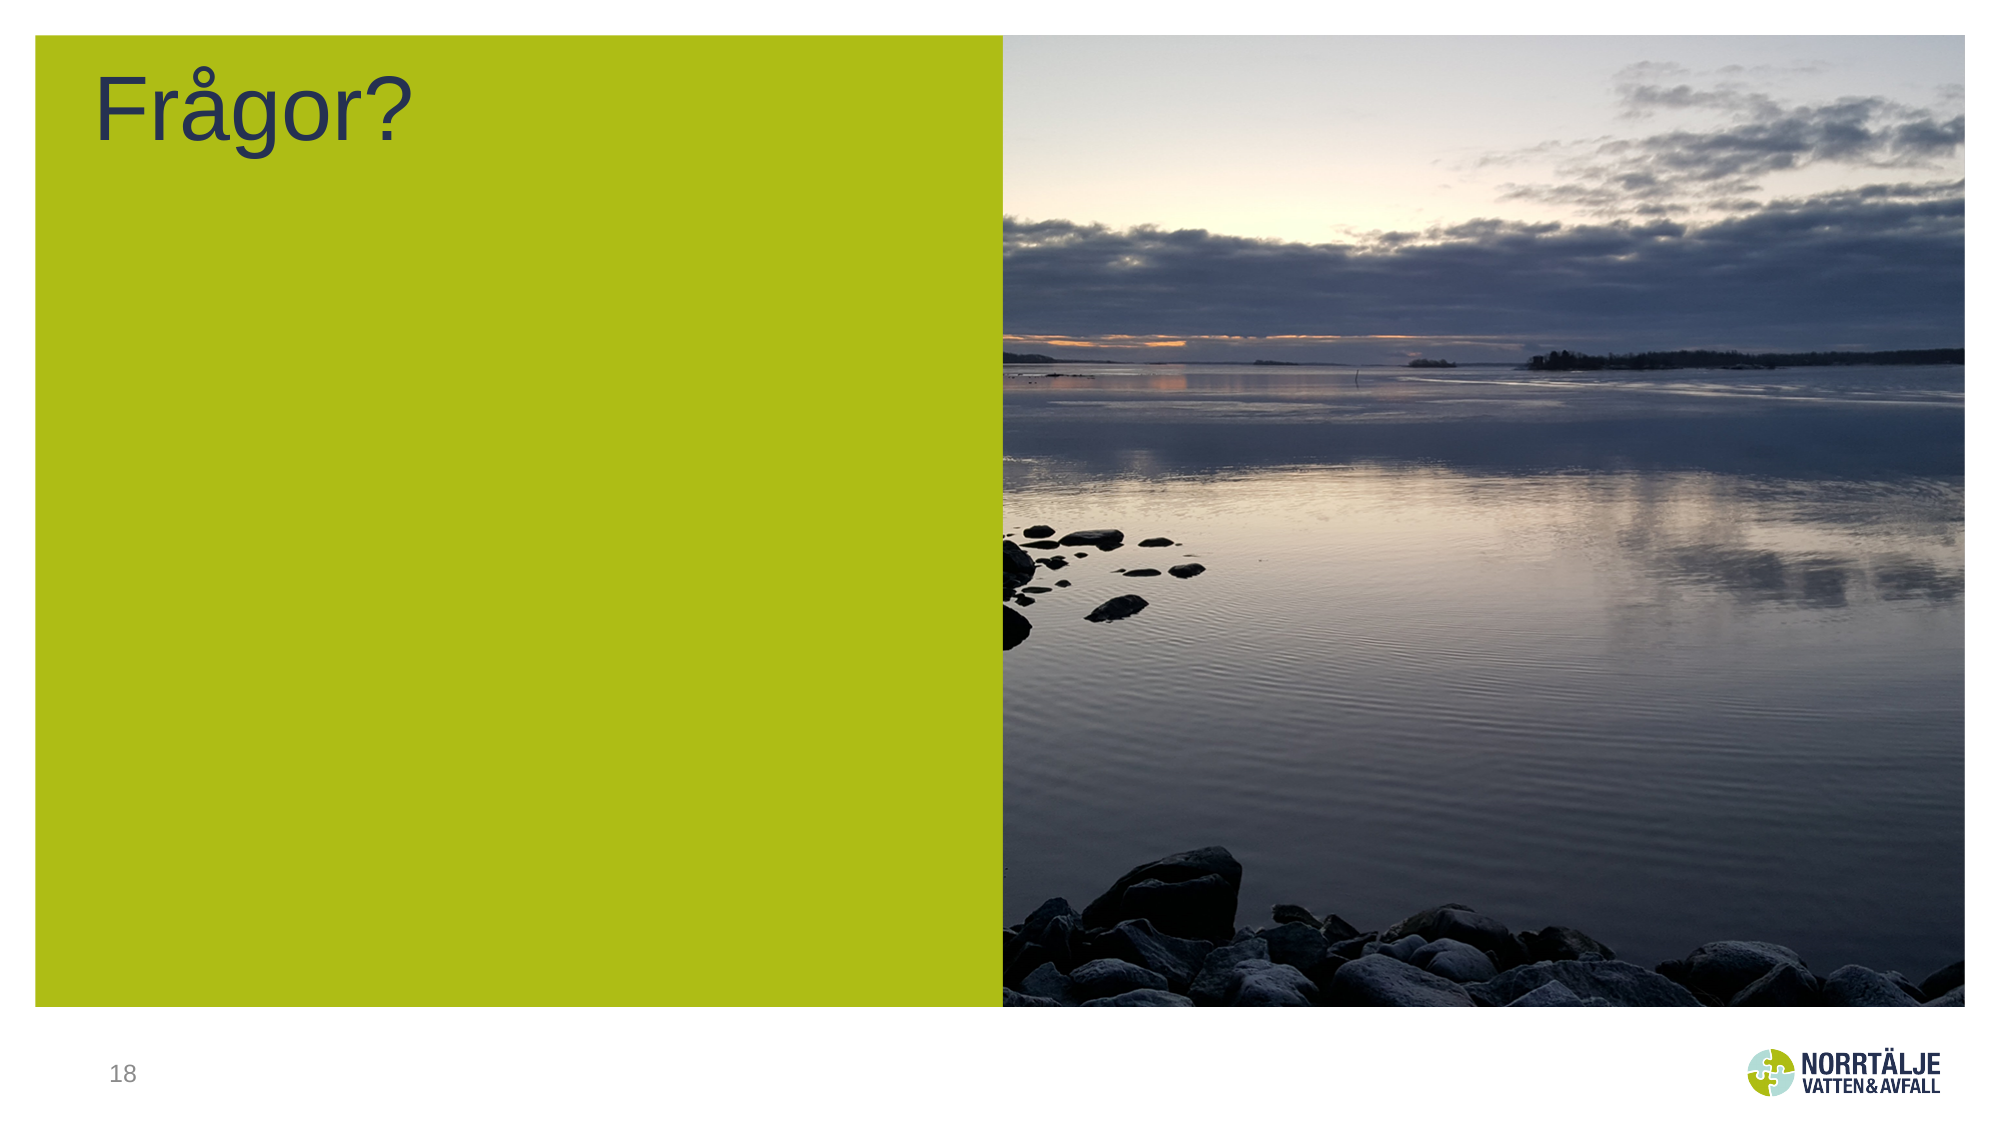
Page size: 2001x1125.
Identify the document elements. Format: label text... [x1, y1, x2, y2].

picture [1735, 1034, 1953, 1111]
picture [1002, 35, 1965, 1007]
slide_number 18 [78, 1042, 153, 1103]
title Frågor? [78, 54, 994, 160]
